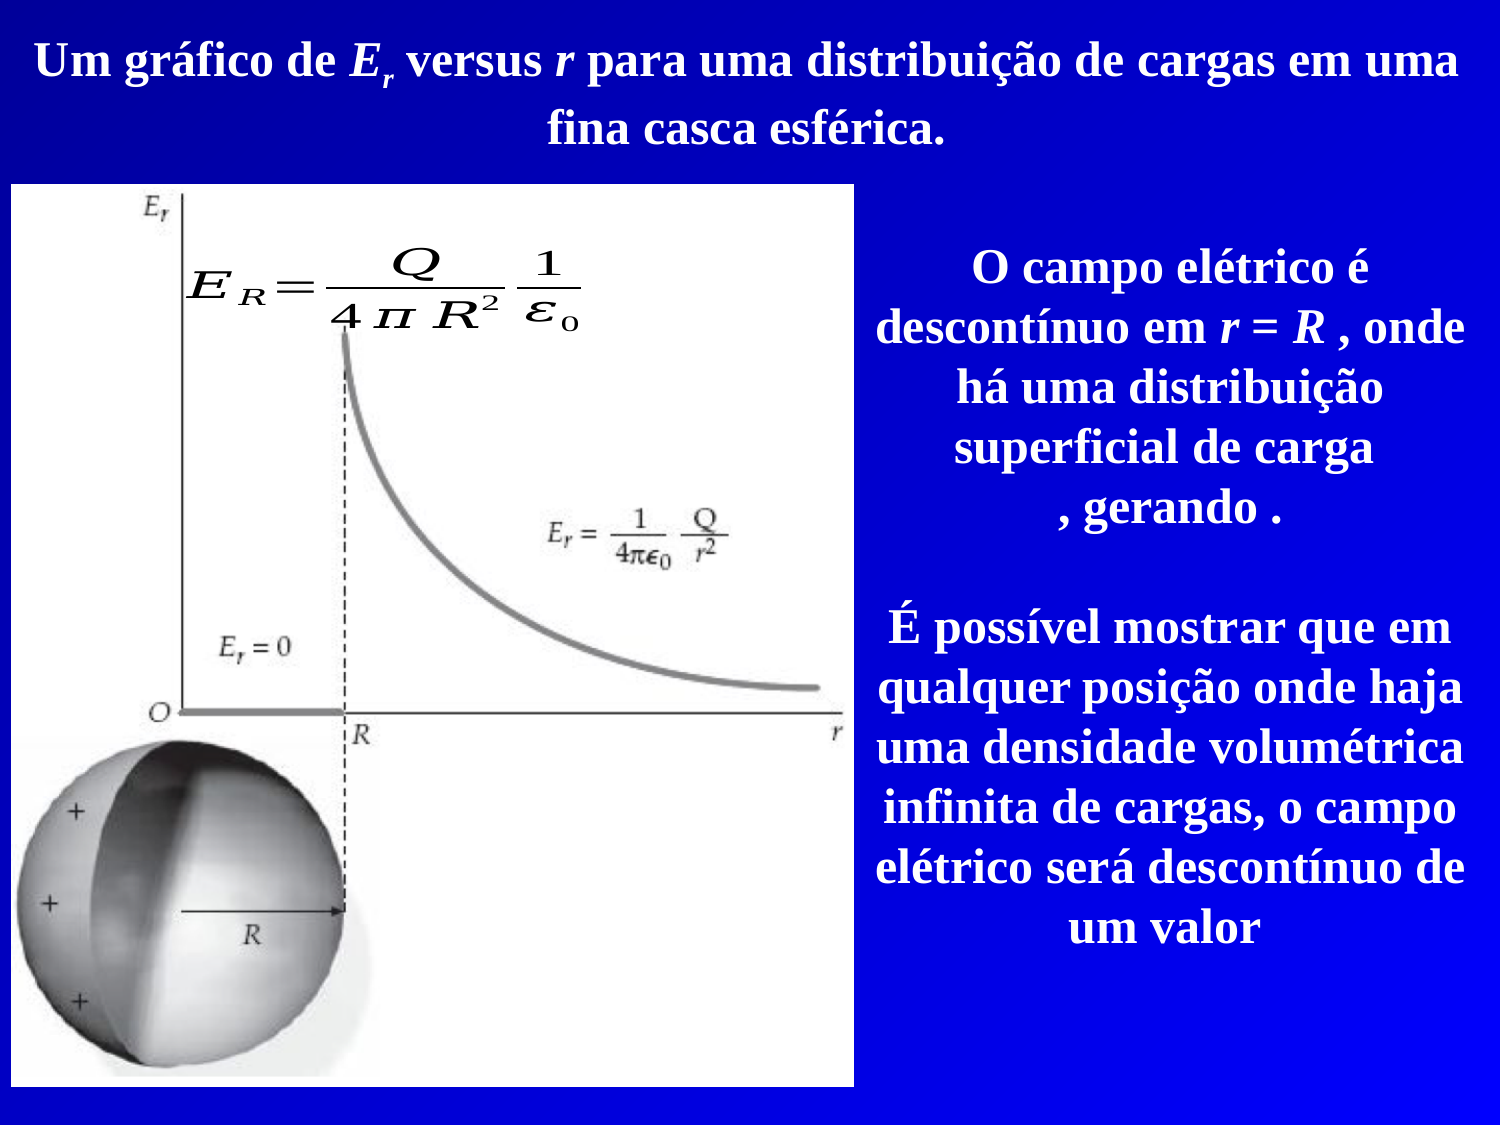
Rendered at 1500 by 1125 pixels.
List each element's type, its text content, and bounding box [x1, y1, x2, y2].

picture [11, 184, 854, 1087]
text_box ﻿Um gráfico de Er versus r para uma distribuição de cargas em uma fina casca esférica. [5, 19, 1489, 163]
